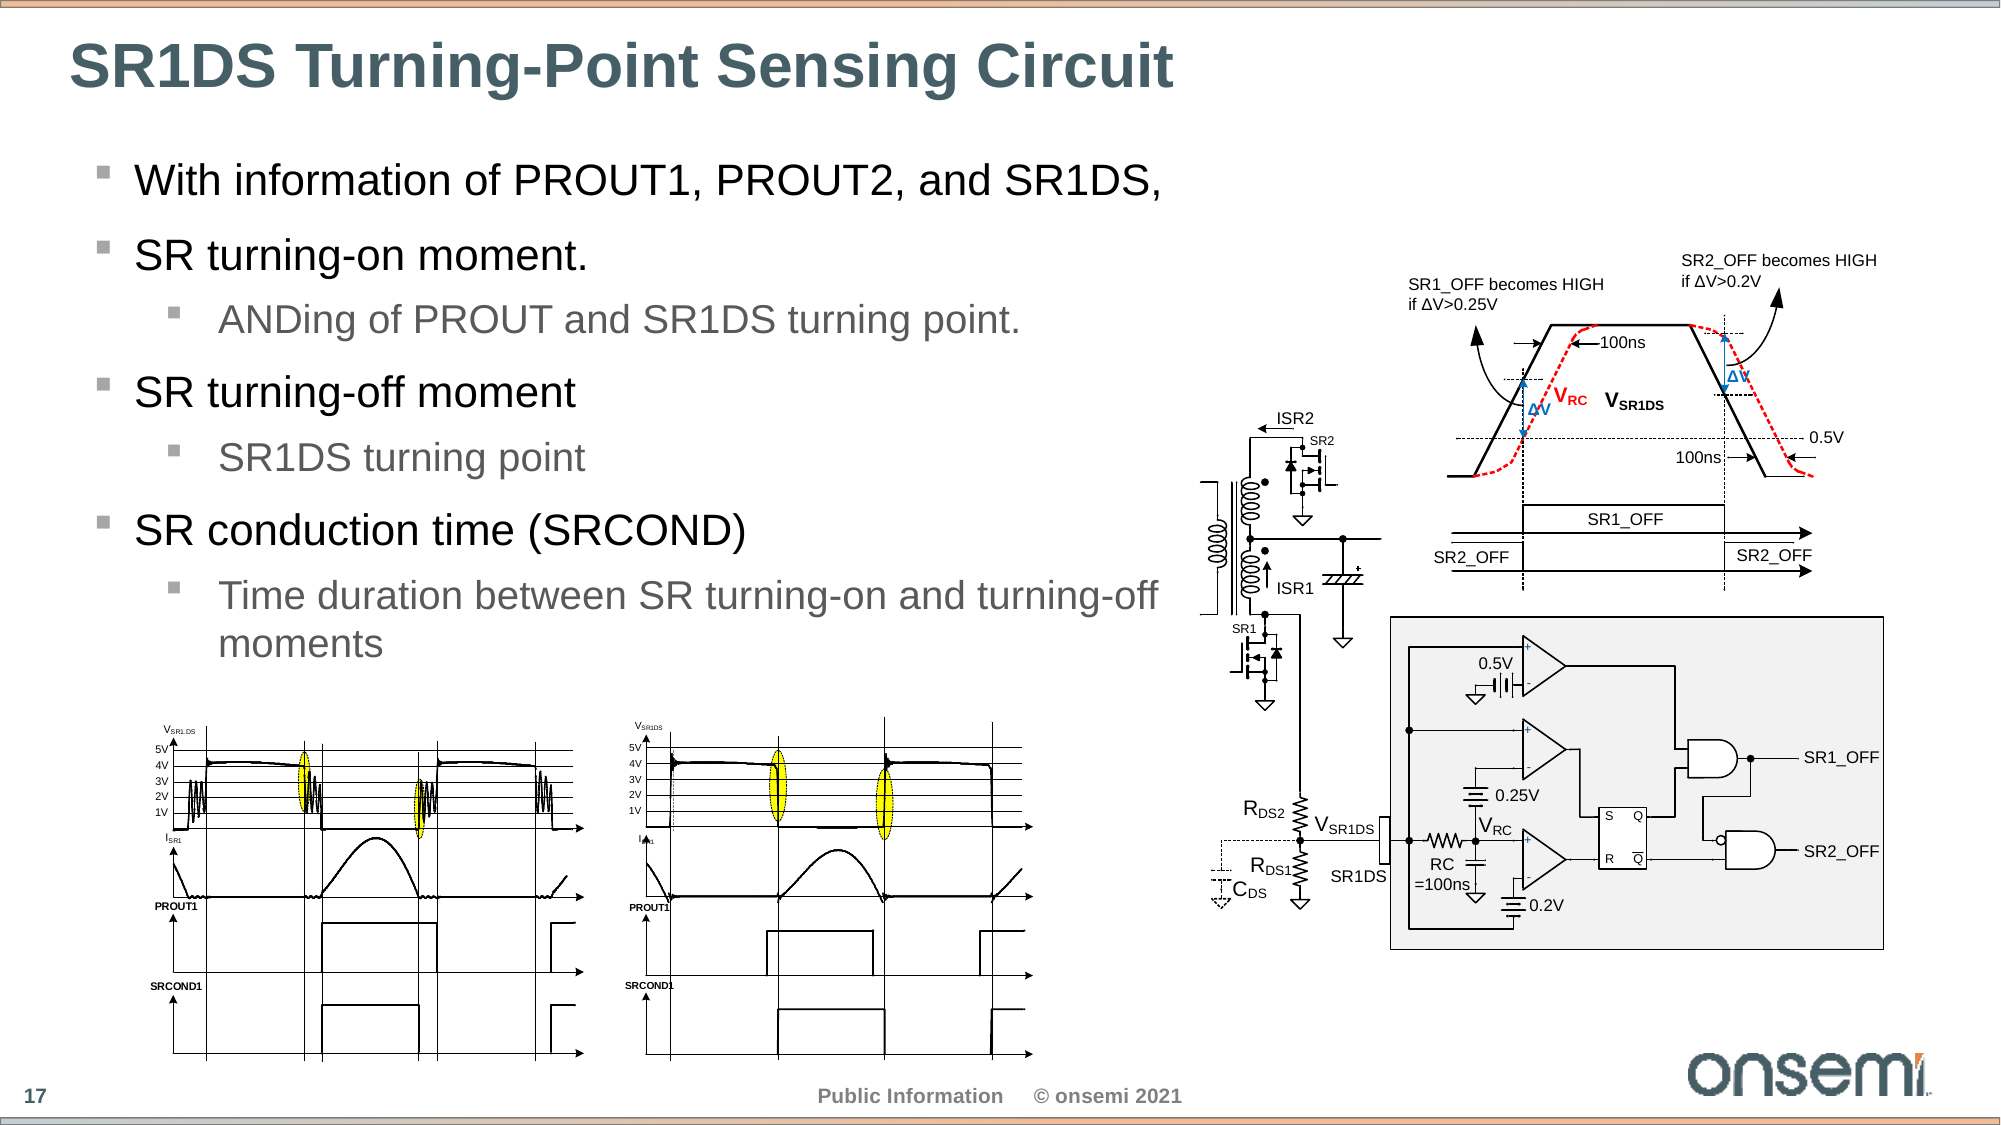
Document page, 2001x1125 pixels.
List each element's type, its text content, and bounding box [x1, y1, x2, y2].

picture [1688, 1053, 1933, 1096]
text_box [144, 695, 595, 1092]
title SR1DS Turning-Point Sensing Circuit [54, 24, 1946, 109]
list With information of PROUT1, PROUT2, and SR1DS, SR turning-on moment. ANDing of PROUT and SR1DS turning point. SR turning-off moment SR1DS turning point SR conduction time (SRCOND) Time duration between SR turning-on and turning-off moments [78, 143, 1210, 675]
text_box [1194, 249, 1897, 954]
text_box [619, 692, 1043, 1088]
